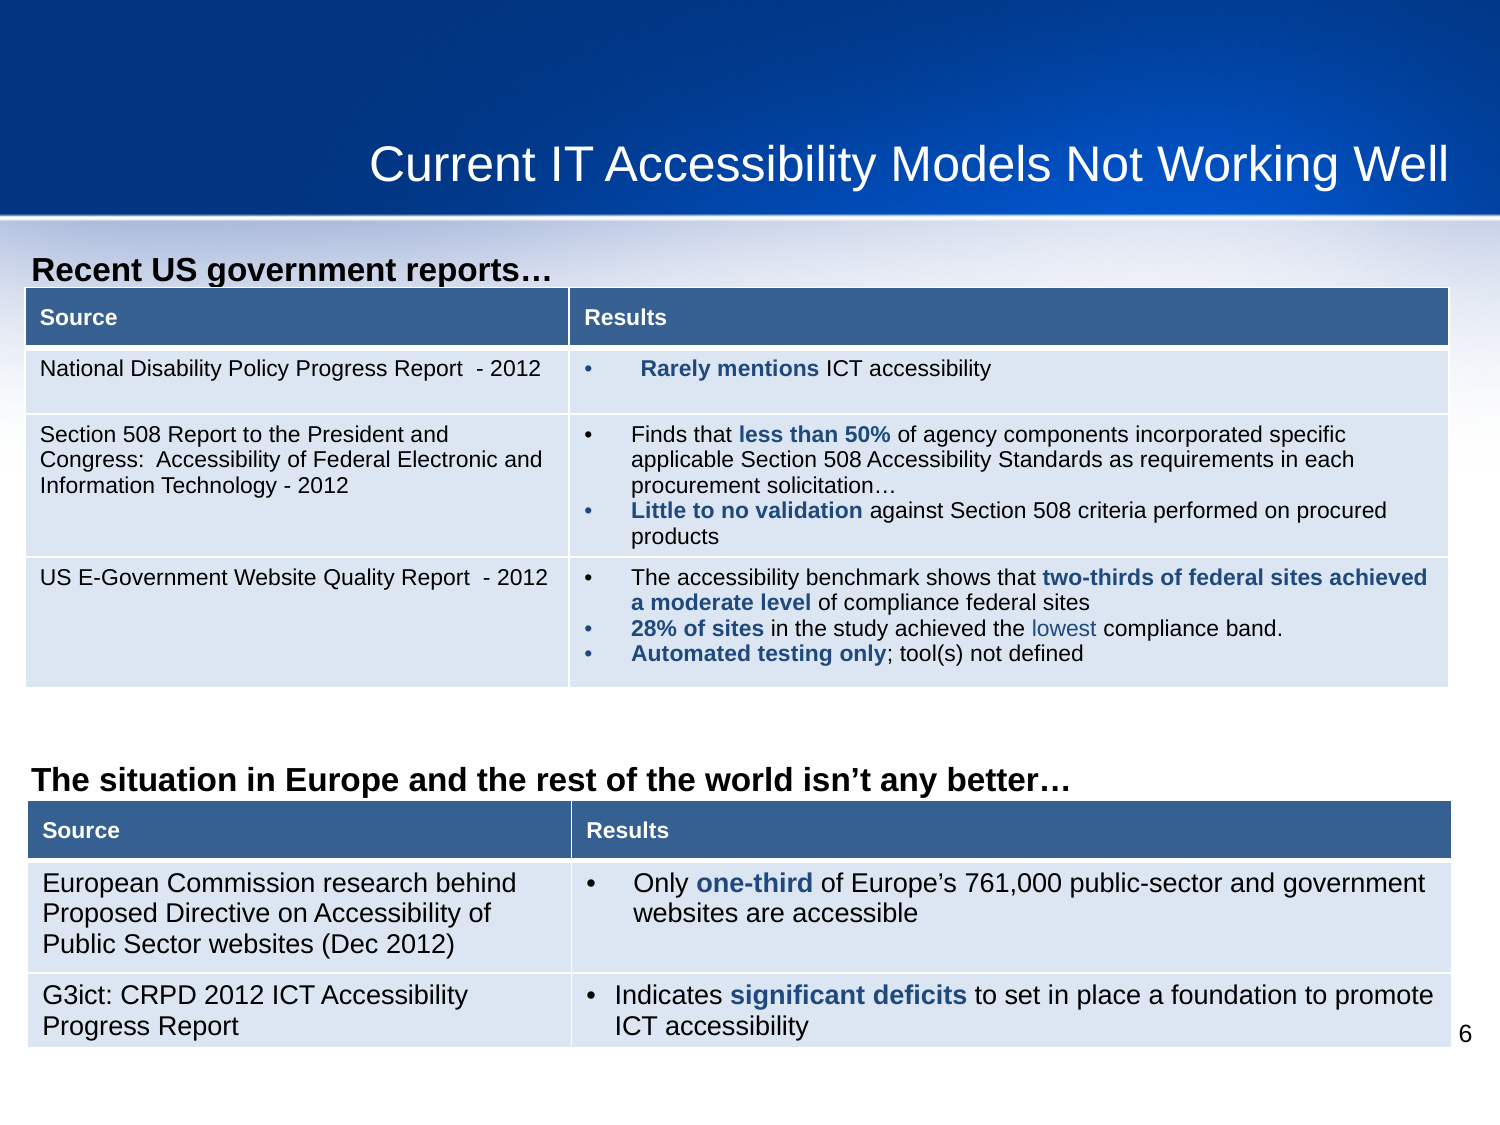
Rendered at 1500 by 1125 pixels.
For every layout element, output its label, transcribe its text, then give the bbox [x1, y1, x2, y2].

table_cell National Disability Policy Progress Report - 2012 [26, 351, 568, 413]
slide_number 6 [1137, 1002, 1488, 1063]
text_box Recent US government reports… [16, 236, 1475, 339]
text_box The situation in Europe and the rest of the world isn’t any better… [16, 749, 1398, 815]
table_cell G3ict: CRPD 2012 ICT Accessibility Progress Report [28, 974, 571, 1047]
table_cell Rarely mentions ICT accessibility [570, 351, 1448, 413]
table_cell Only one-third of Europe’s 761,000 public-sector and government websites are accessible [572, 863, 1451, 972]
table_cell Finds that less than 50% of agency components incorporated specific applicable Section 508 Accessibility Standards as requirements in each procurement solicitation… Little to no validation against Section 508 criteria performed on procured products [570, 415, 1448, 556]
table_cell Indicates significant deficits to set in place a foundation to promote ICT accessibility [572, 974, 1451, 1047]
table_header Source [28, 801, 571, 858]
table_header Results [572, 801, 1451, 858]
table_cell US E-Government Website Quality Report - 2012 [26, 558, 568, 687]
table_cell Section 508 Report to the President and Congress: Accessibility of Federal Electronic and Information Technology - 2012 [26, 415, 568, 556]
table_cell European Commission research behind Proposed Directive on Accessibility of Public Sector websites (Dec 2012) [28, 863, 571, 972]
picture [0, 0, 1500, 1125]
table_header Results [570, 288, 1448, 345]
table_header Source [26, 288, 568, 345]
table_cell The accessibility benchmark shows that two-thirds of federal sites achieved a moderate level of compliance federal sites 28% of sites in the study achieved the lowest compliance band. Automated testing only; tool(s) not defined [570, 558, 1448, 687]
title Current IT Accessibility Models Not Working Well [62, 98, 1465, 225]
